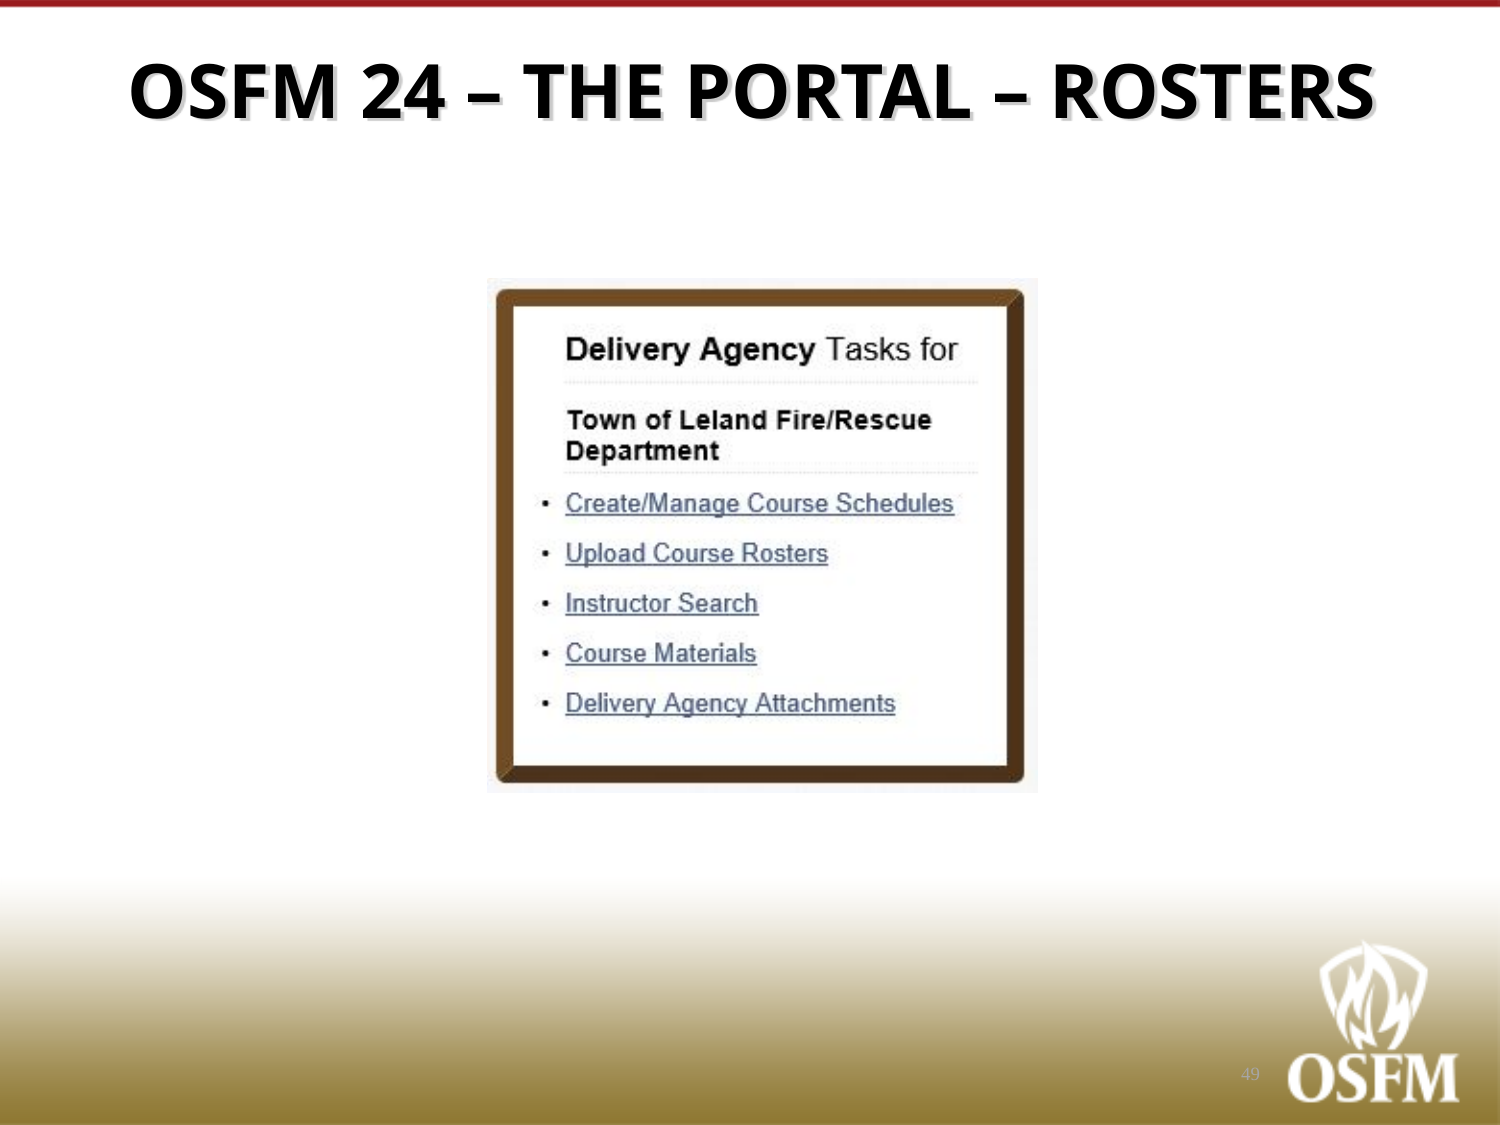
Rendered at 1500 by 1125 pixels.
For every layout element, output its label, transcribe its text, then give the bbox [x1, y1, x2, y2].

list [487, 278, 1038, 793]
picture [0, 0, 1500, 1125]
slide_number 49 [1074, 1042, 1275, 1103]
title OSFM 24 – THE PORTAL – ROSTERS [62, 36, 1463, 143]
